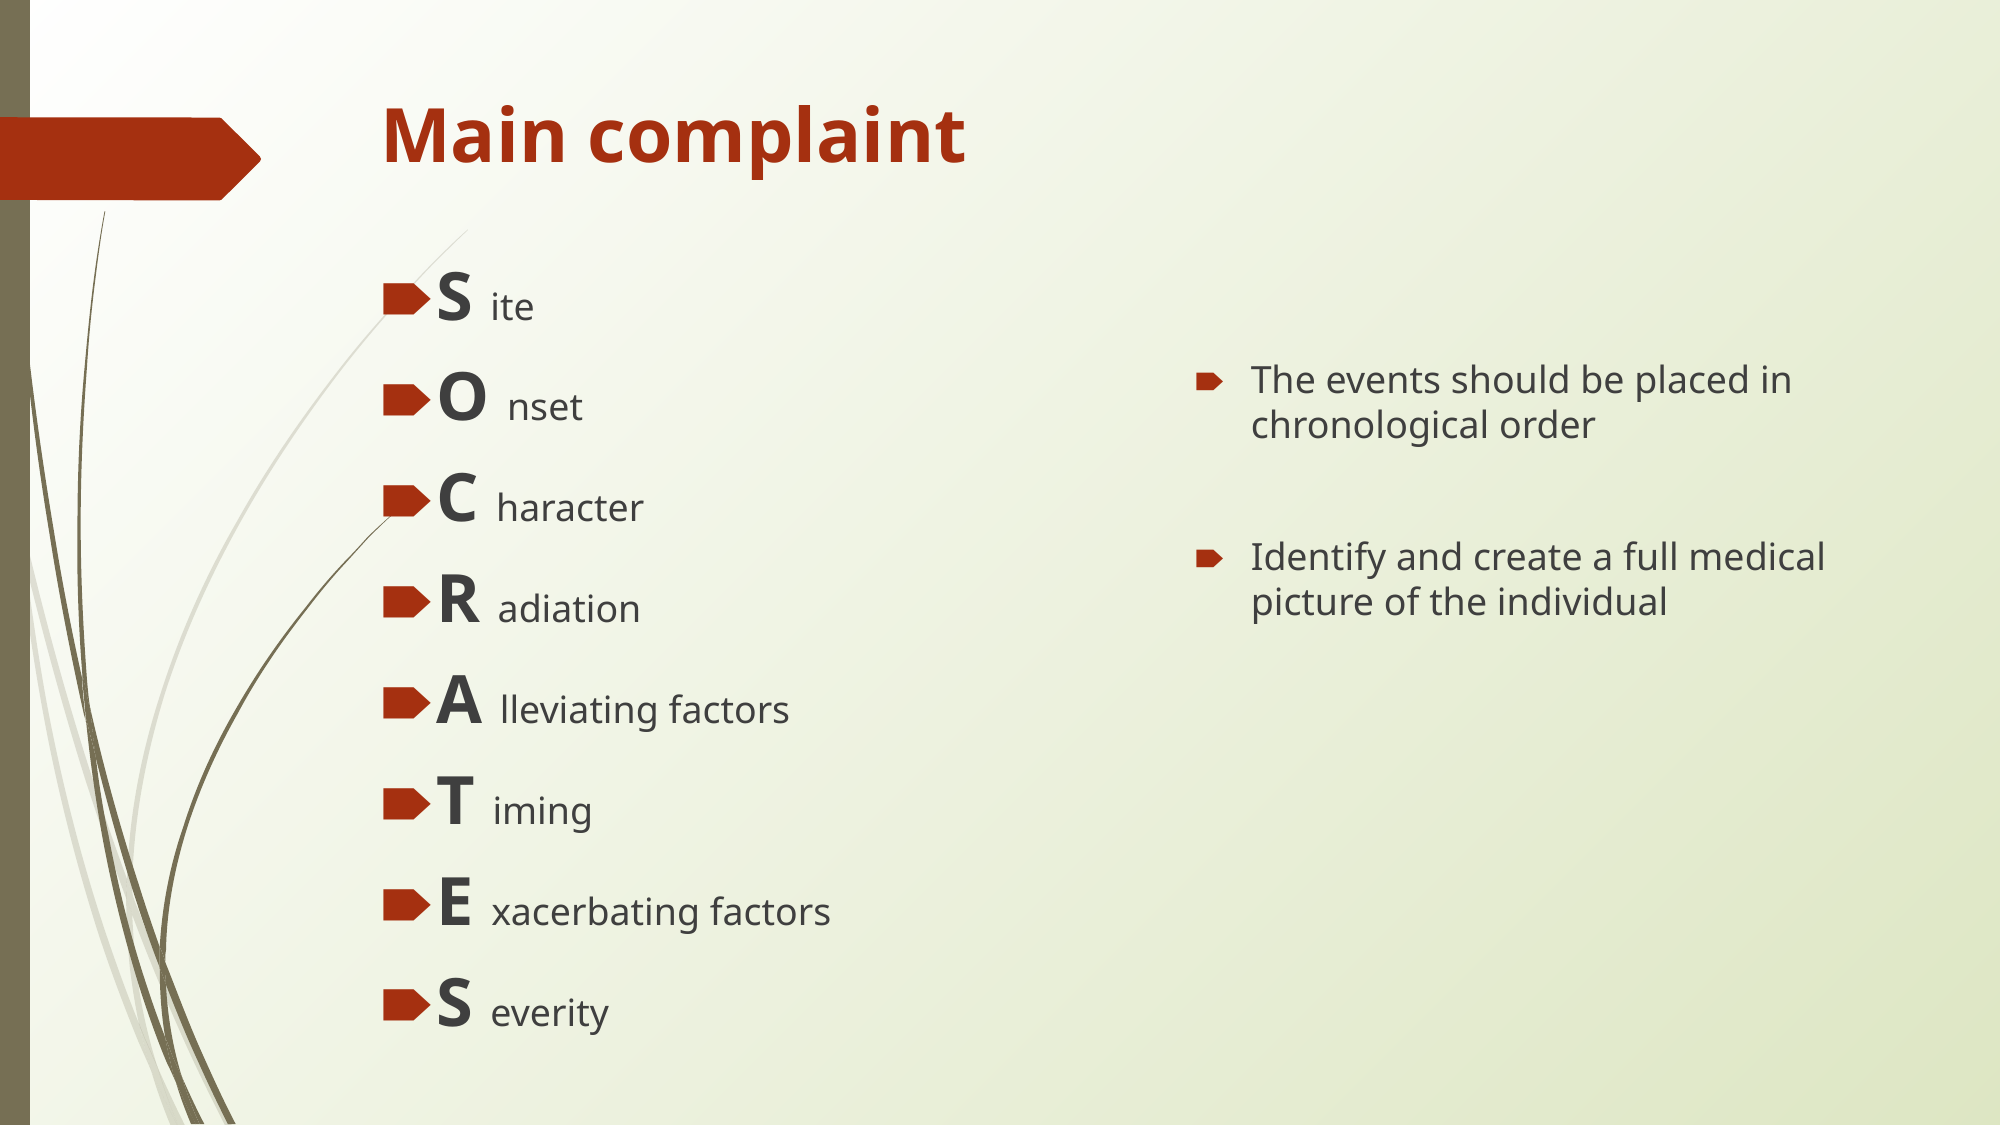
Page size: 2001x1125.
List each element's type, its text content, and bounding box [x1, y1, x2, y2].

title Main complaint [365, 80, 2000, 203]
list S ite O nset C haracter R adiation A lleviating factors T iming E xacerbating factors S everity [365, 245, 1163, 1072]
list The events should be placed in chronological order Identify and create a full medical picture of the individual [1179, 348, 1888, 969]
